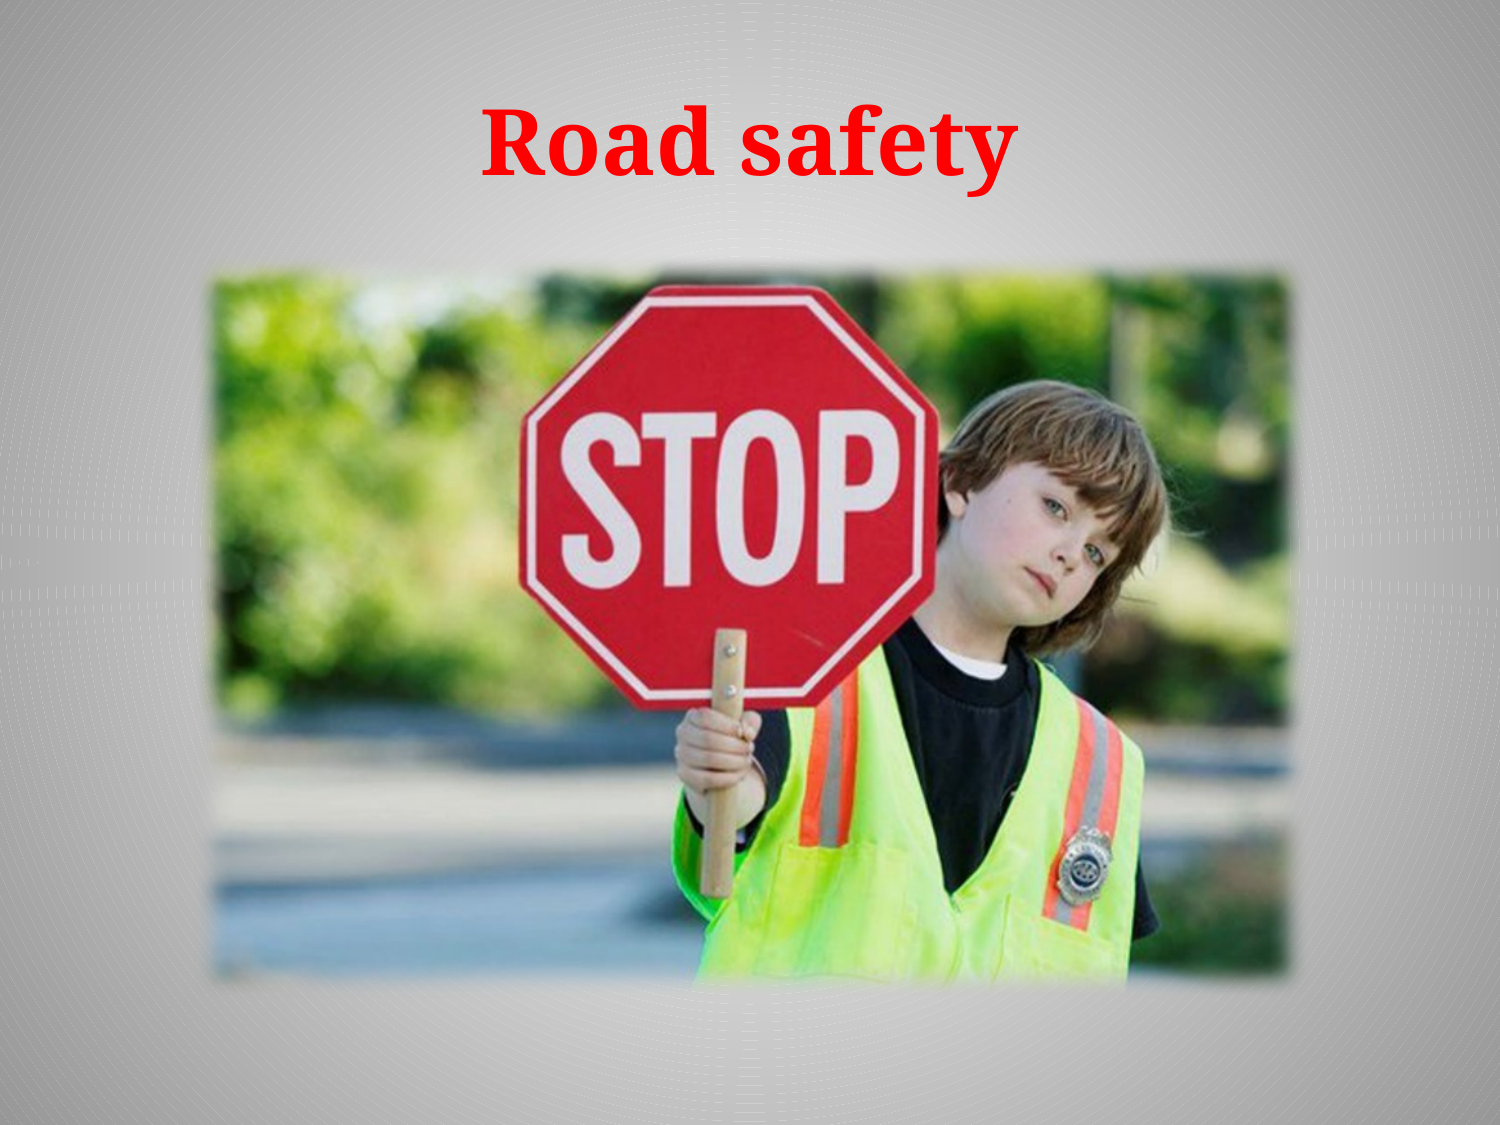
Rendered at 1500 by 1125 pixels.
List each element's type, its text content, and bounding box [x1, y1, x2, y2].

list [194, 255, 1309, 998]
title Road safety [75, 45, 1425, 233]
